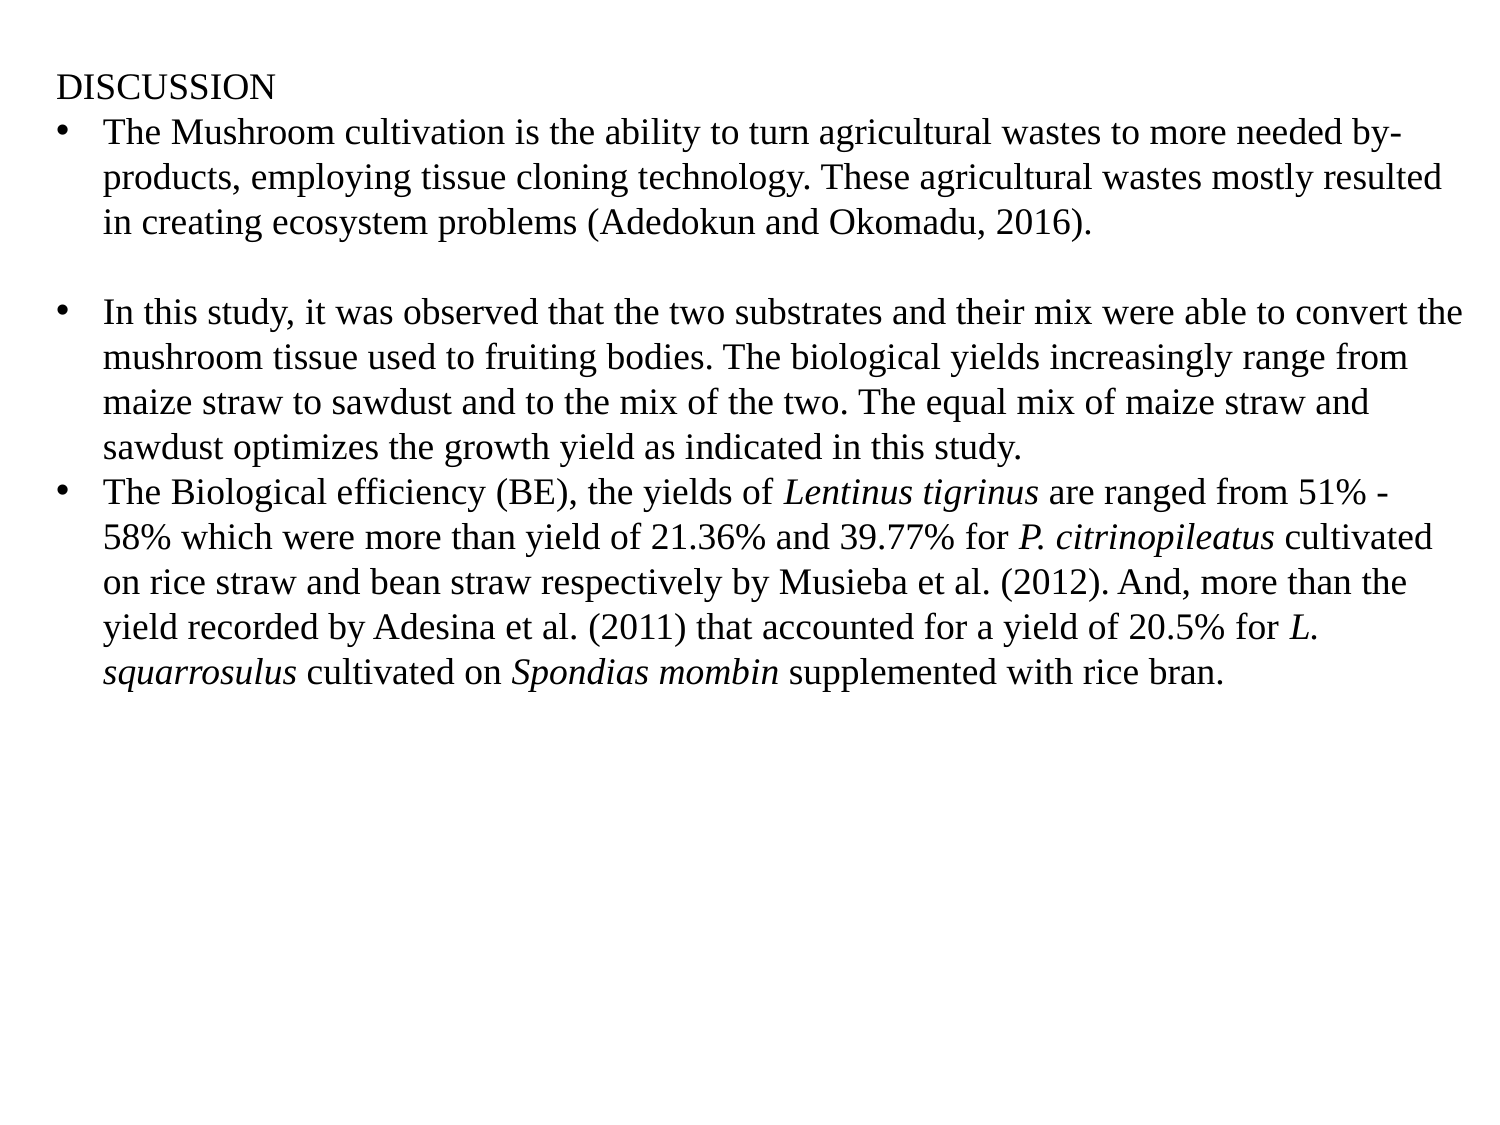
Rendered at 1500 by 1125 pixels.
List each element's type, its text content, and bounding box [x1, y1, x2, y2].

text_box DISCUSSION The Mushroom cultivation is the ability to turn agricultural wastes to more needed by-products, employing tissue cloning technology. These agricultural wastes mostly resulted in creating ecosystem problems (Adedokun and Okomadu, 2016). In this study, it was observed that the two substrates and their mix were able to convert the mushroom tissue used to fruiting bodies. The biological yields increasingly range from maize straw to sawdust and to the mix of the two. The equal mix of maize straw and sawdust optimizes the growth yield as indicated in this study. The Biological efficiency (BE), the yields of Lentinus tigrinus are ranged from 51% - 58% which were more than yield of 21.36% and 39.77% for P. citrinopileatus cultivated on rice straw and bean straw respectively by Musieba et al. (2012). And, more than the yield recorded by Adesina et al. (2011) that accounted for a yield of 20.5% for L. squarrosulus cultivated on Spondias mombin supplemented with rice bran. [41, 54, 1483, 790]
